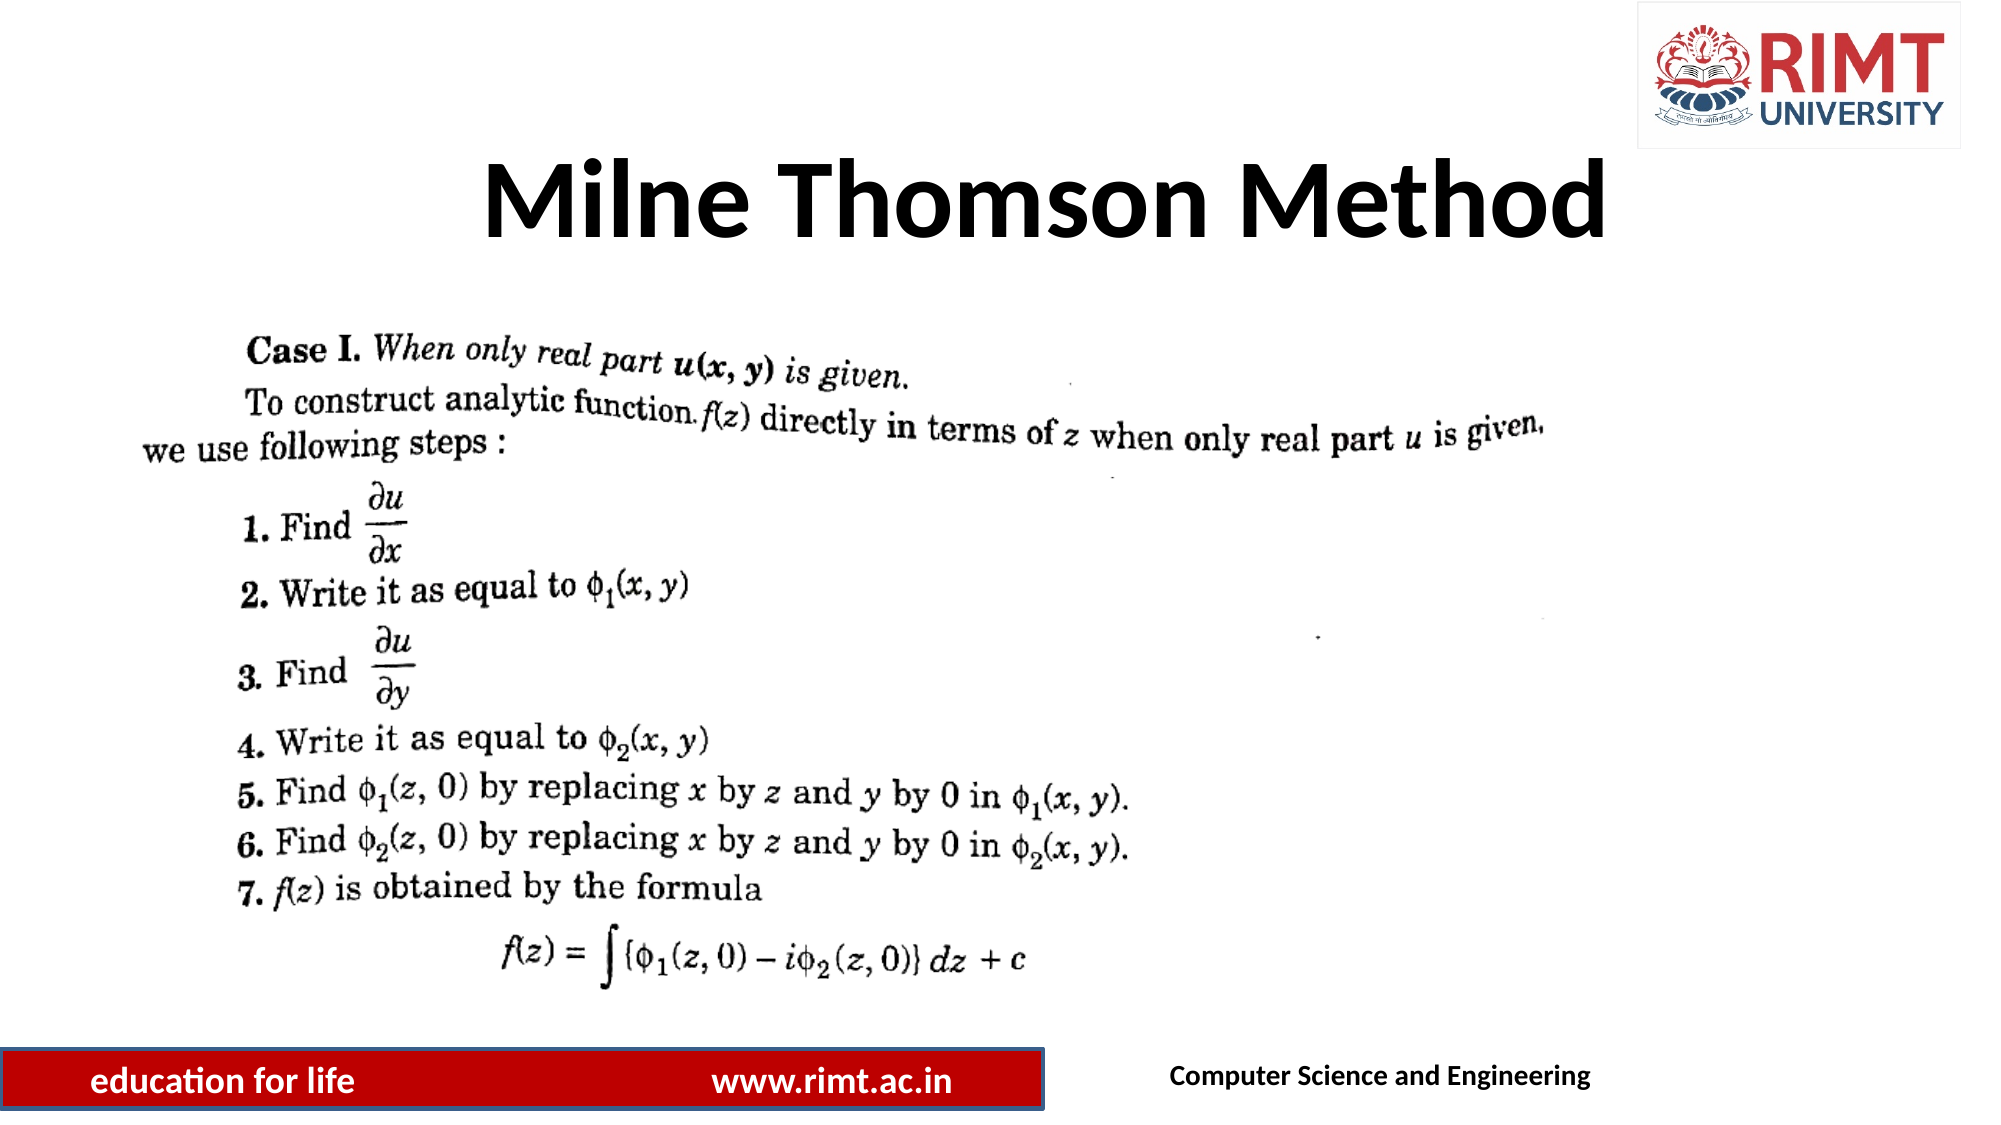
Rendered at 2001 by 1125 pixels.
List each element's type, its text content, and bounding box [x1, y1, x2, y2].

text_box education for life www.rimt.ac.in [0, 1047, 1045, 1111]
text_box Computer Science and Engineering [1042, 1044, 1718, 1104]
text_box Milne Thomson Method [466, 117, 1626, 268]
picture [1637, 1, 1961, 149]
picture [97, 327, 1569, 994]
